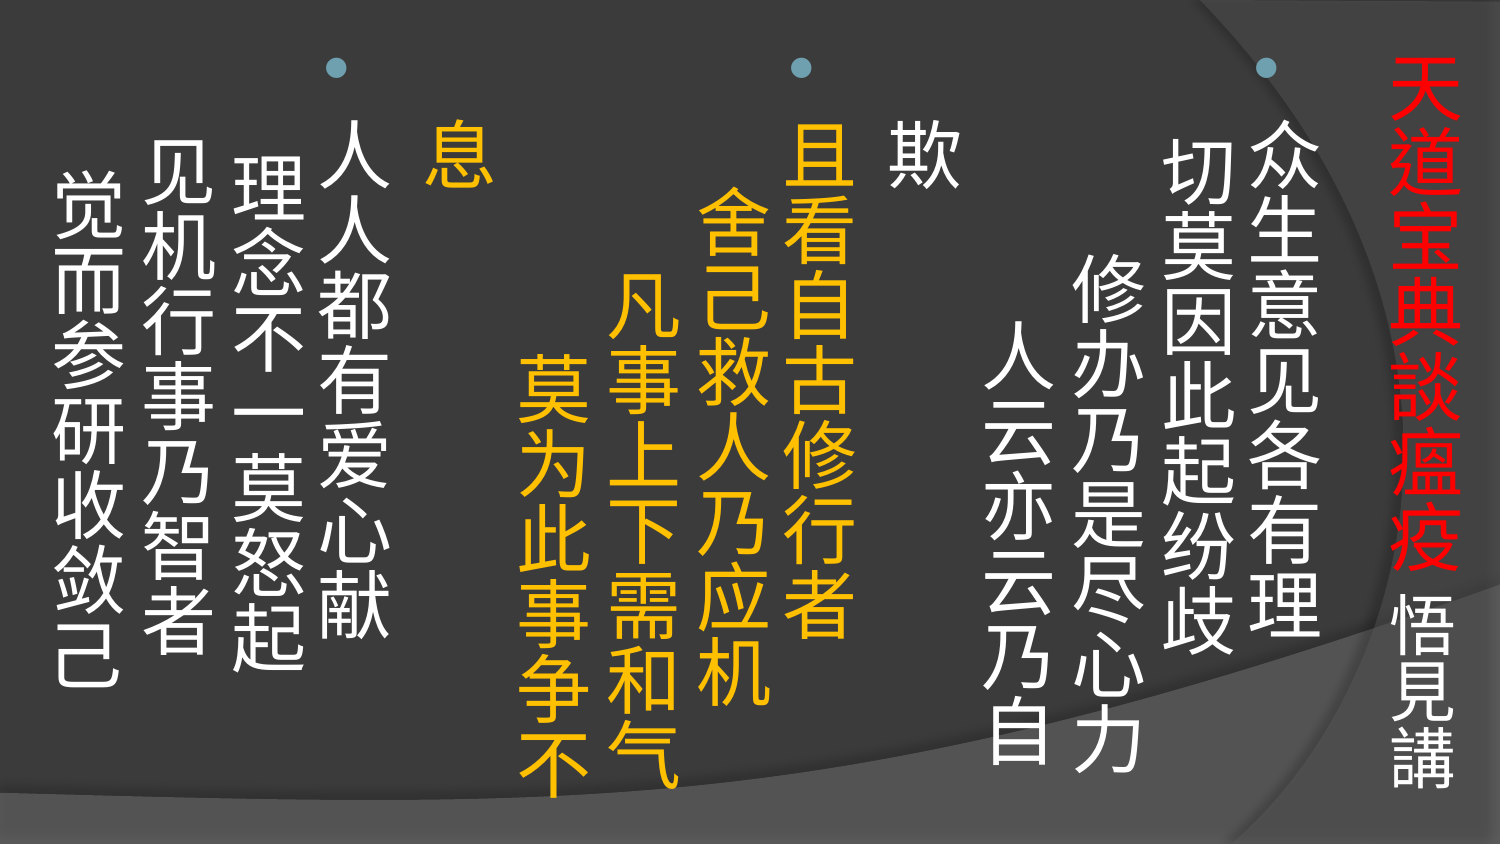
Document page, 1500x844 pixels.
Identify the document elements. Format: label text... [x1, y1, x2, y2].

title 天道宝典談瘟疫 悟見講 [1364, 21, 1483, 820]
list 众生意见各有理 切莫因此起纷歧 修办乃是尽心力 人云亦云乃自欺 且看自古修行者 舍己救人乃应机 凡事上下需和气 莫为此事争不息 人人都有爱心献 理念不一莫怒起 见机行事乃智者 觉而参研收敛己 [29, 33, 1365, 825]
